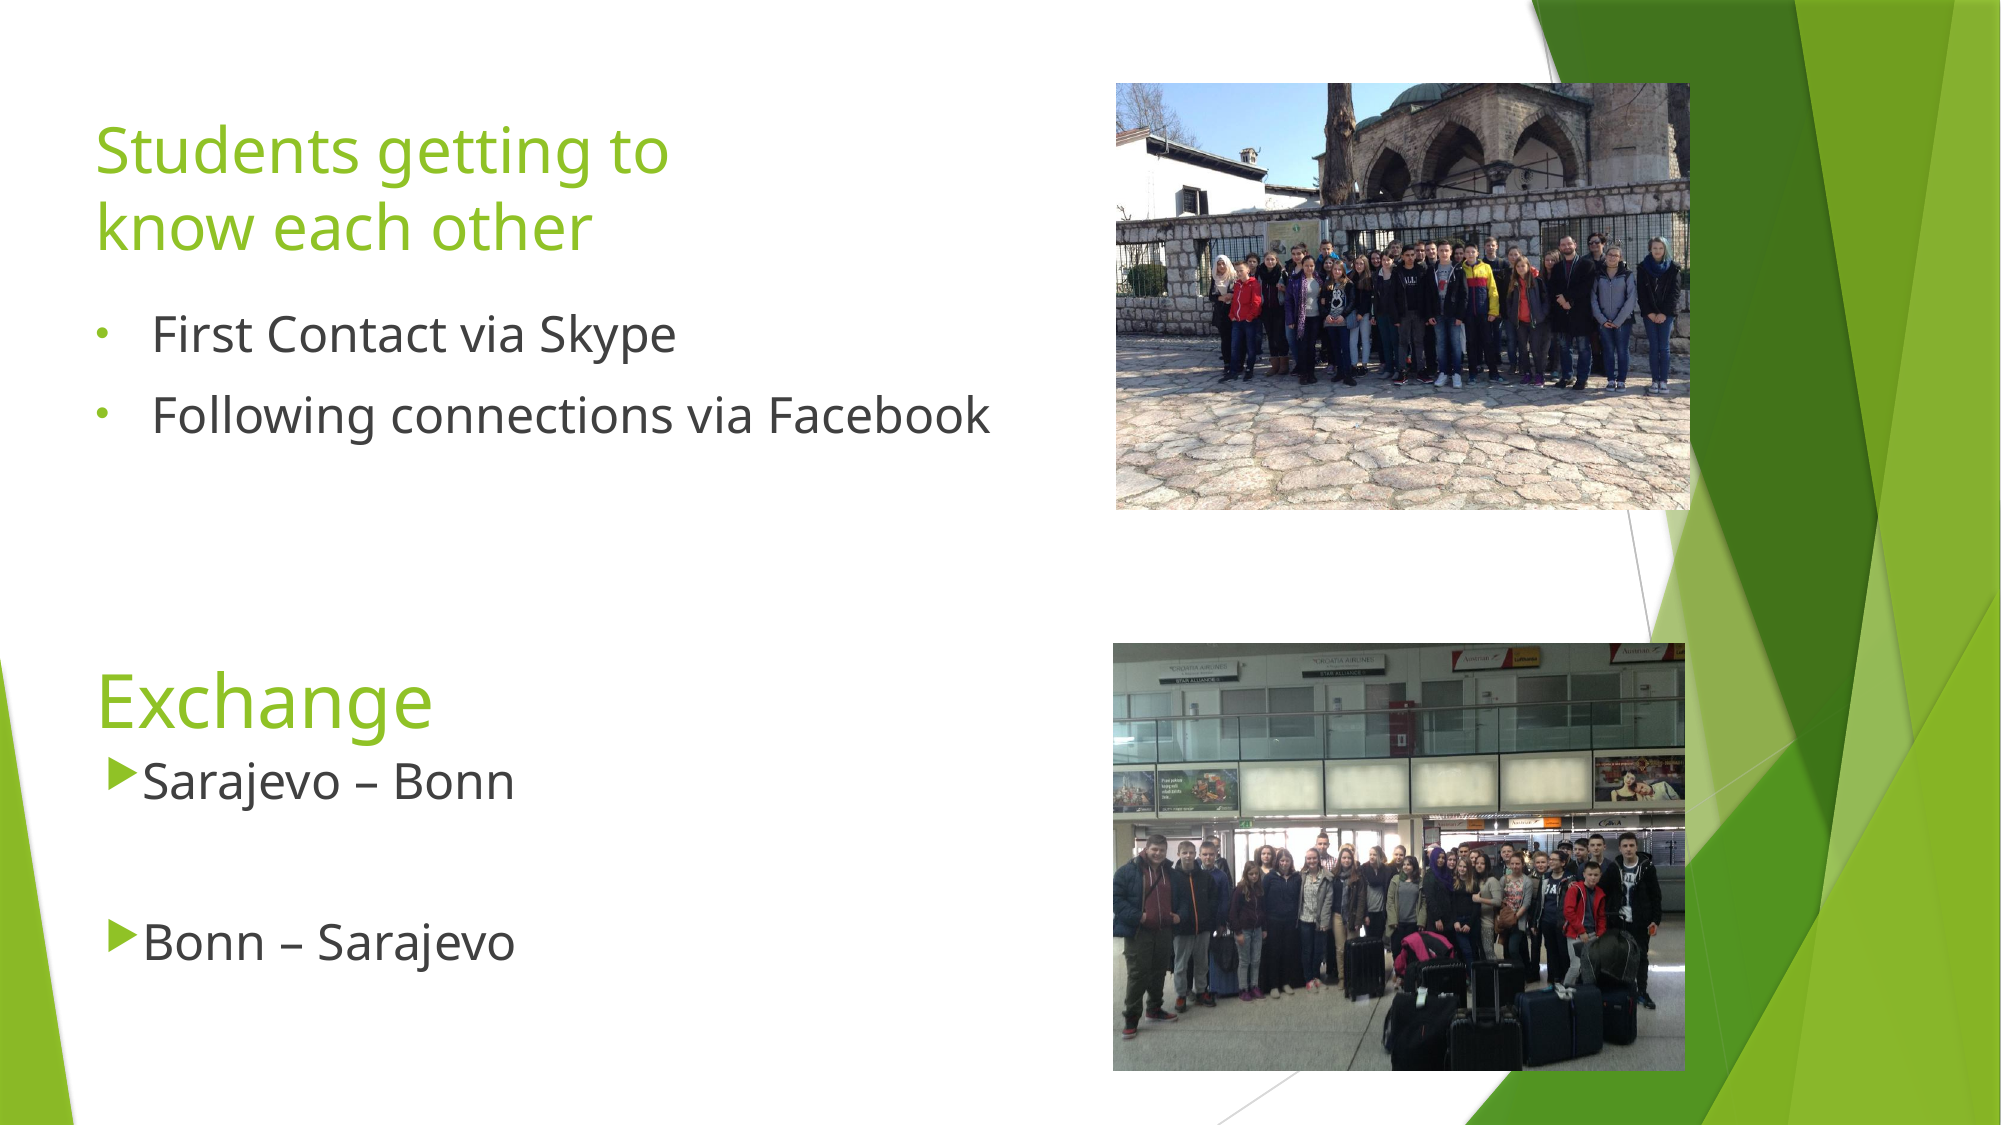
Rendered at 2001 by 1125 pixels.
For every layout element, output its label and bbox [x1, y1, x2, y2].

picture [1113, 642, 1686, 1071]
list [1115, 82, 1690, 511]
text_box [0, 0, 2000, 1125]
